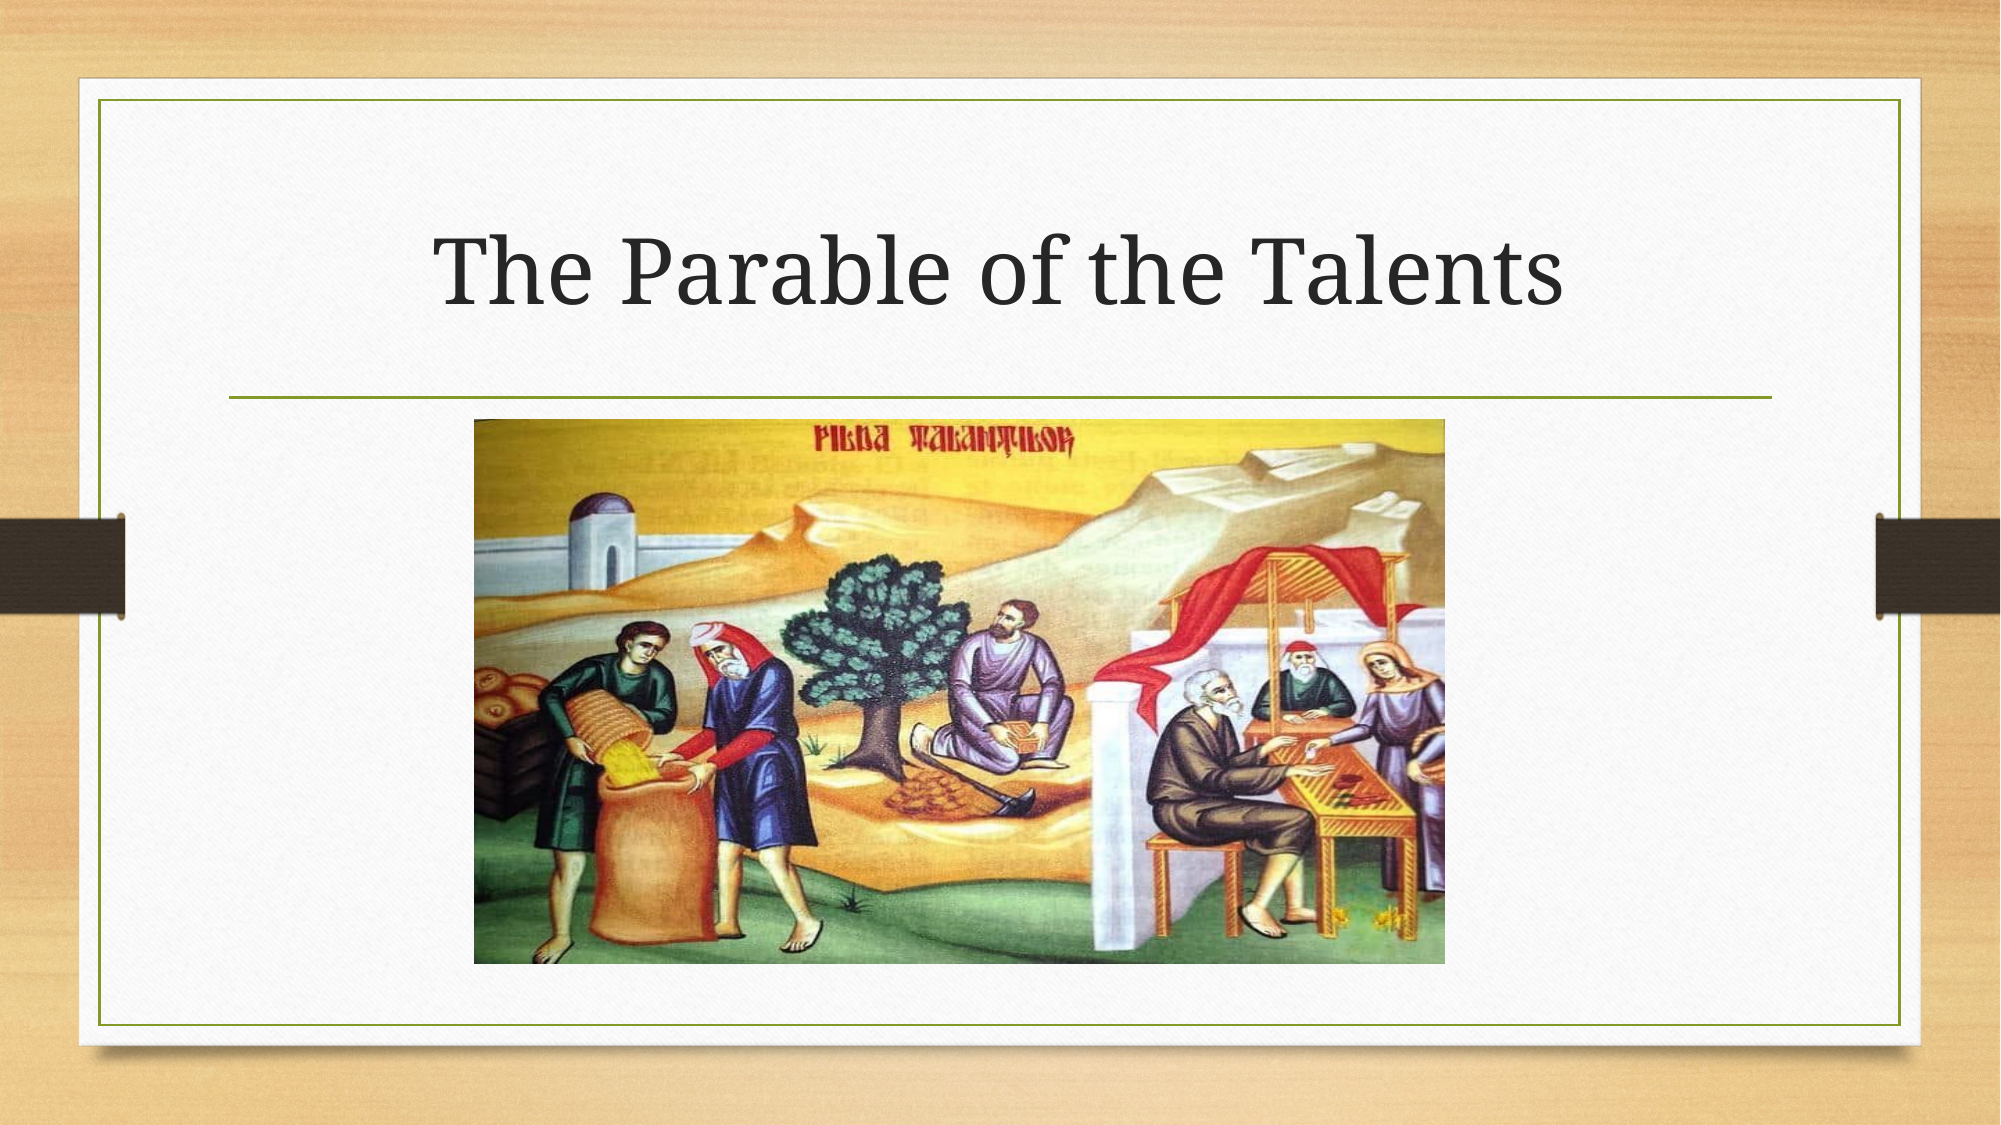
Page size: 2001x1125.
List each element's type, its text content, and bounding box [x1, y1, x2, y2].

title The Parable of the Talents [212, 161, 1788, 375]
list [474, 419, 1445, 964]
picture [0, 0, 2001, 1125]
